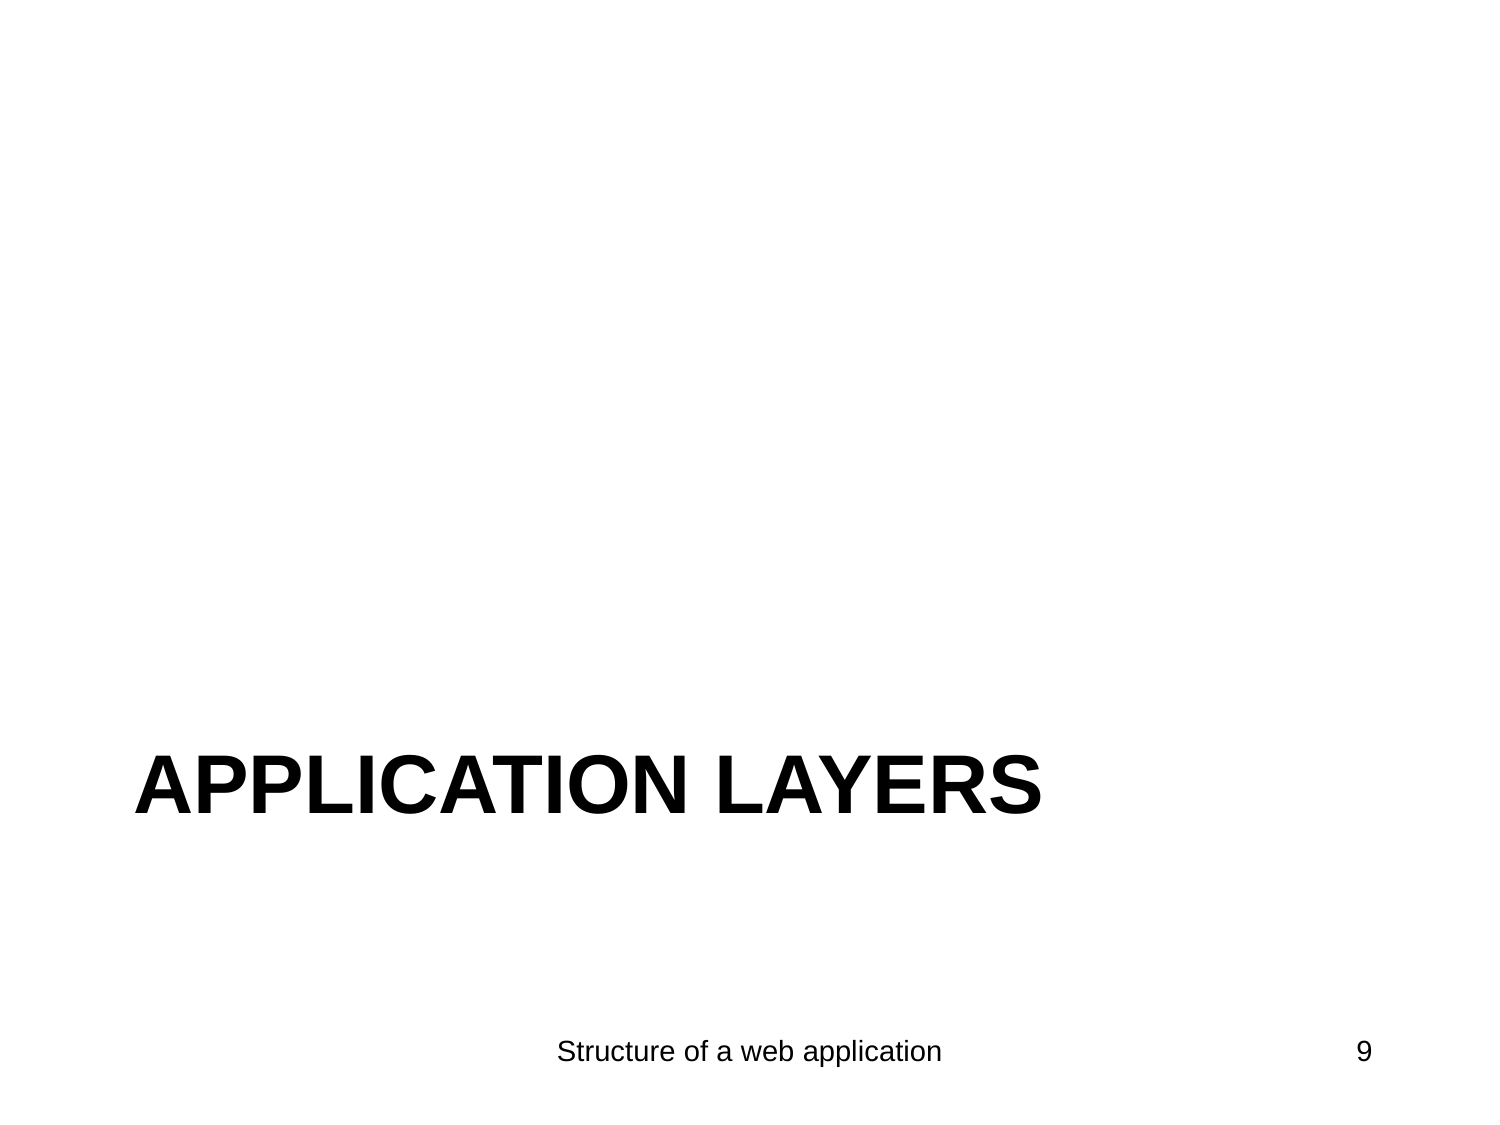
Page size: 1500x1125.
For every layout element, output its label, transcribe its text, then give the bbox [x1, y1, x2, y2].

title Application layers [118, 722, 1394, 947]
footer Structure of a web application [512, 1024, 988, 1101]
slide_number 9 [1074, 1024, 1388, 1101]
